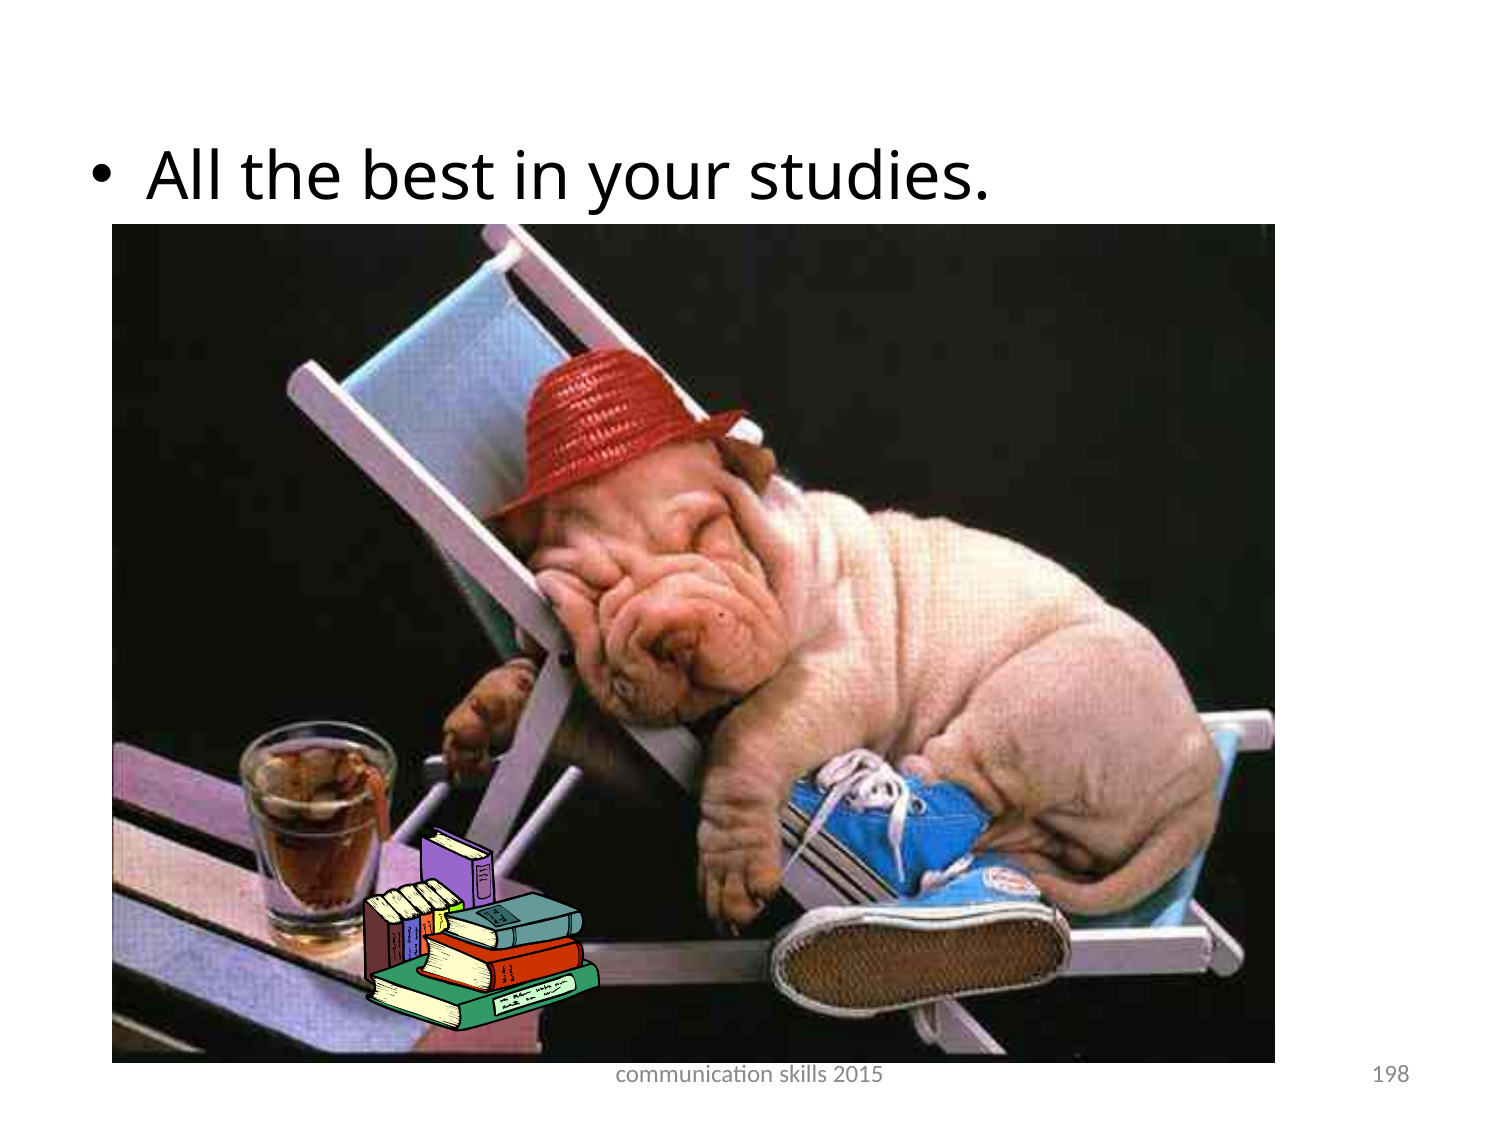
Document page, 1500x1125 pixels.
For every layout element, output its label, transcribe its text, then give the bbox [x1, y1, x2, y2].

text_box communication skills 2015 [512, 1063, 988, 1103]
list All the best in your studies. [75, 125, 1425, 1005]
picture [112, 224, 1275, 1063]
text_box 198 [1074, 1042, 1425, 1103]
